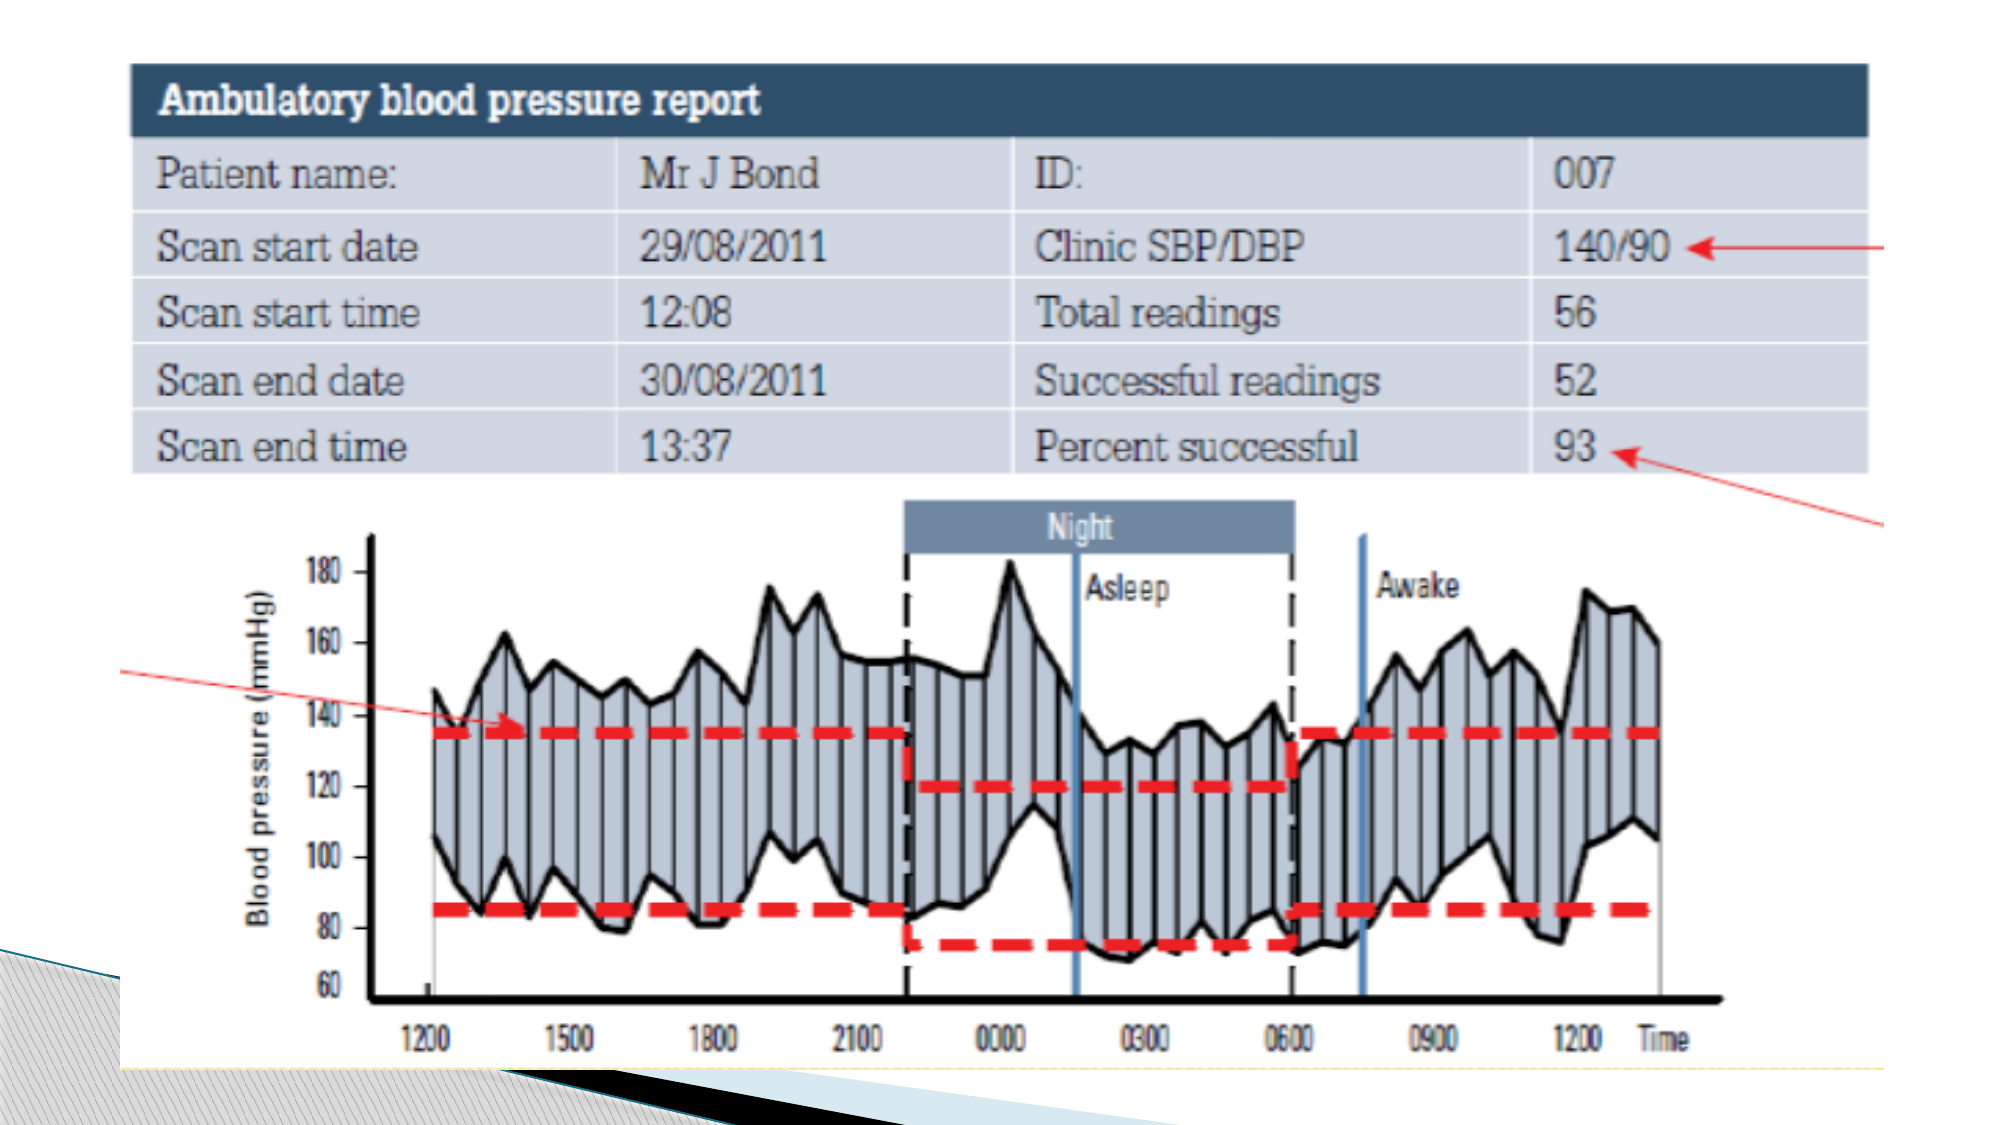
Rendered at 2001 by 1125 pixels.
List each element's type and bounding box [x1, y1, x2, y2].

list [119, 61, 1884, 1070]
